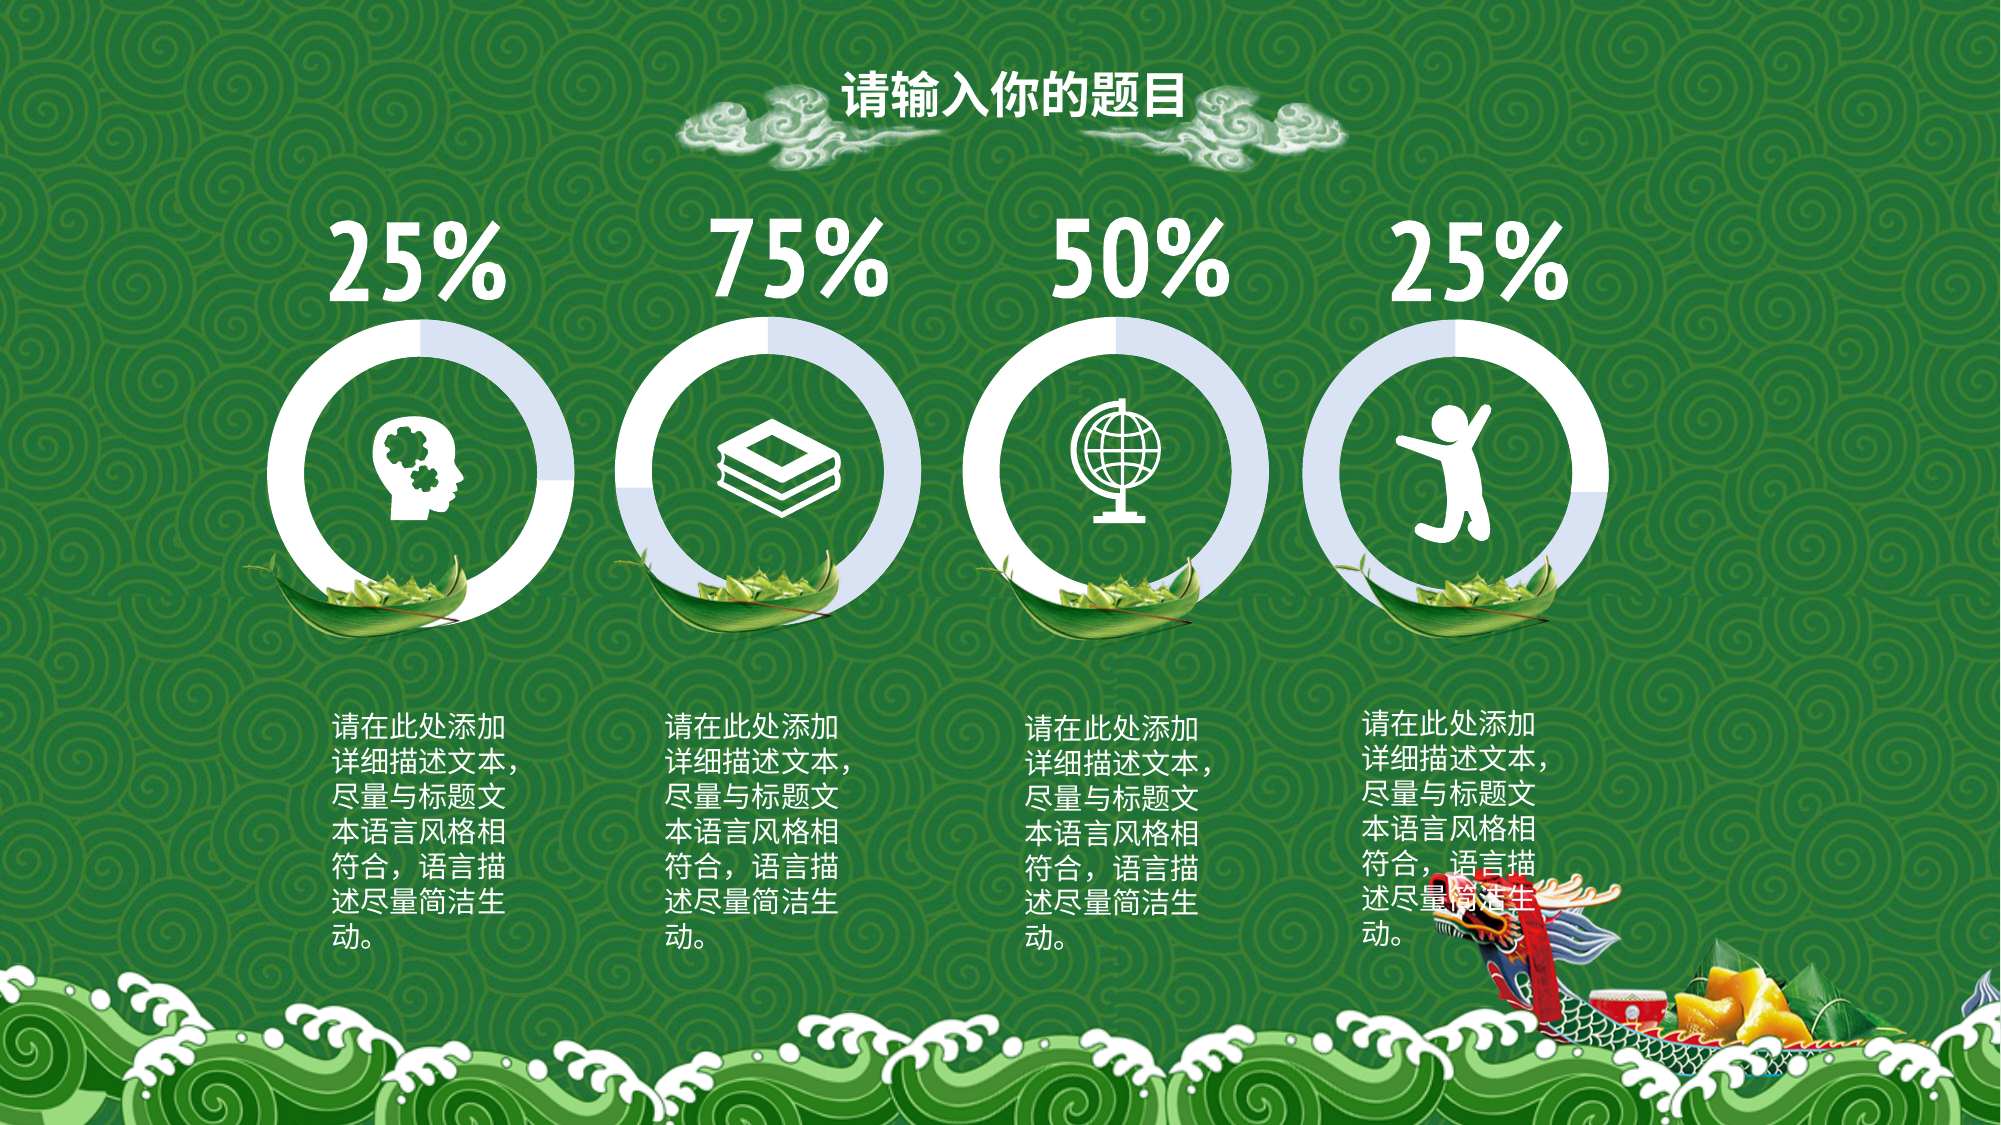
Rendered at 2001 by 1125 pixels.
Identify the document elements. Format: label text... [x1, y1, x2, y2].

text_box [474, 476, 575, 618]
text_box [1302, 319, 1455, 551]
text_box [614, 316, 767, 489]
text_box [615, 487, 668, 530]
text_box [717, 418, 841, 519]
text_box [372, 416, 464, 521]
picture [0, 0, 2001, 1125]
text_box 请在此处添加详细描述文本，尽量与标题文本语言风格相符合，语言描述尽量简洁生动。 [1009, 702, 1230, 963]
text_box 请在此处添加详细描述文本，尽量与标题文本语言风格相符合，语言描述尽量简洁生动。 [316, 701, 536, 961]
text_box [1391, 220, 1569, 302]
text_box [767, 316, 922, 605]
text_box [1052, 216, 1230, 299]
text_box 请在此处添加详细描述文本，尽量与标题文本语言风格相符合，语言描述尽量简洁生动。 [1346, 697, 1567, 958]
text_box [1395, 403, 1492, 536]
text_box [1455, 319, 1609, 492]
text_box [1115, 316, 1269, 596]
text_box [420, 319, 575, 481]
text_box 请在此处添加详细描述文本，尽量与标题文本语言风格相符合，语言描述尽量简洁生动。 [649, 701, 869, 961]
text_box [962, 316, 1115, 538]
text_box [1554, 492, 1608, 583]
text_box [329, 220, 506, 302]
text_box [267, 319, 420, 536]
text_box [710, 216, 888, 299]
text_box [1070, 398, 1161, 524]
